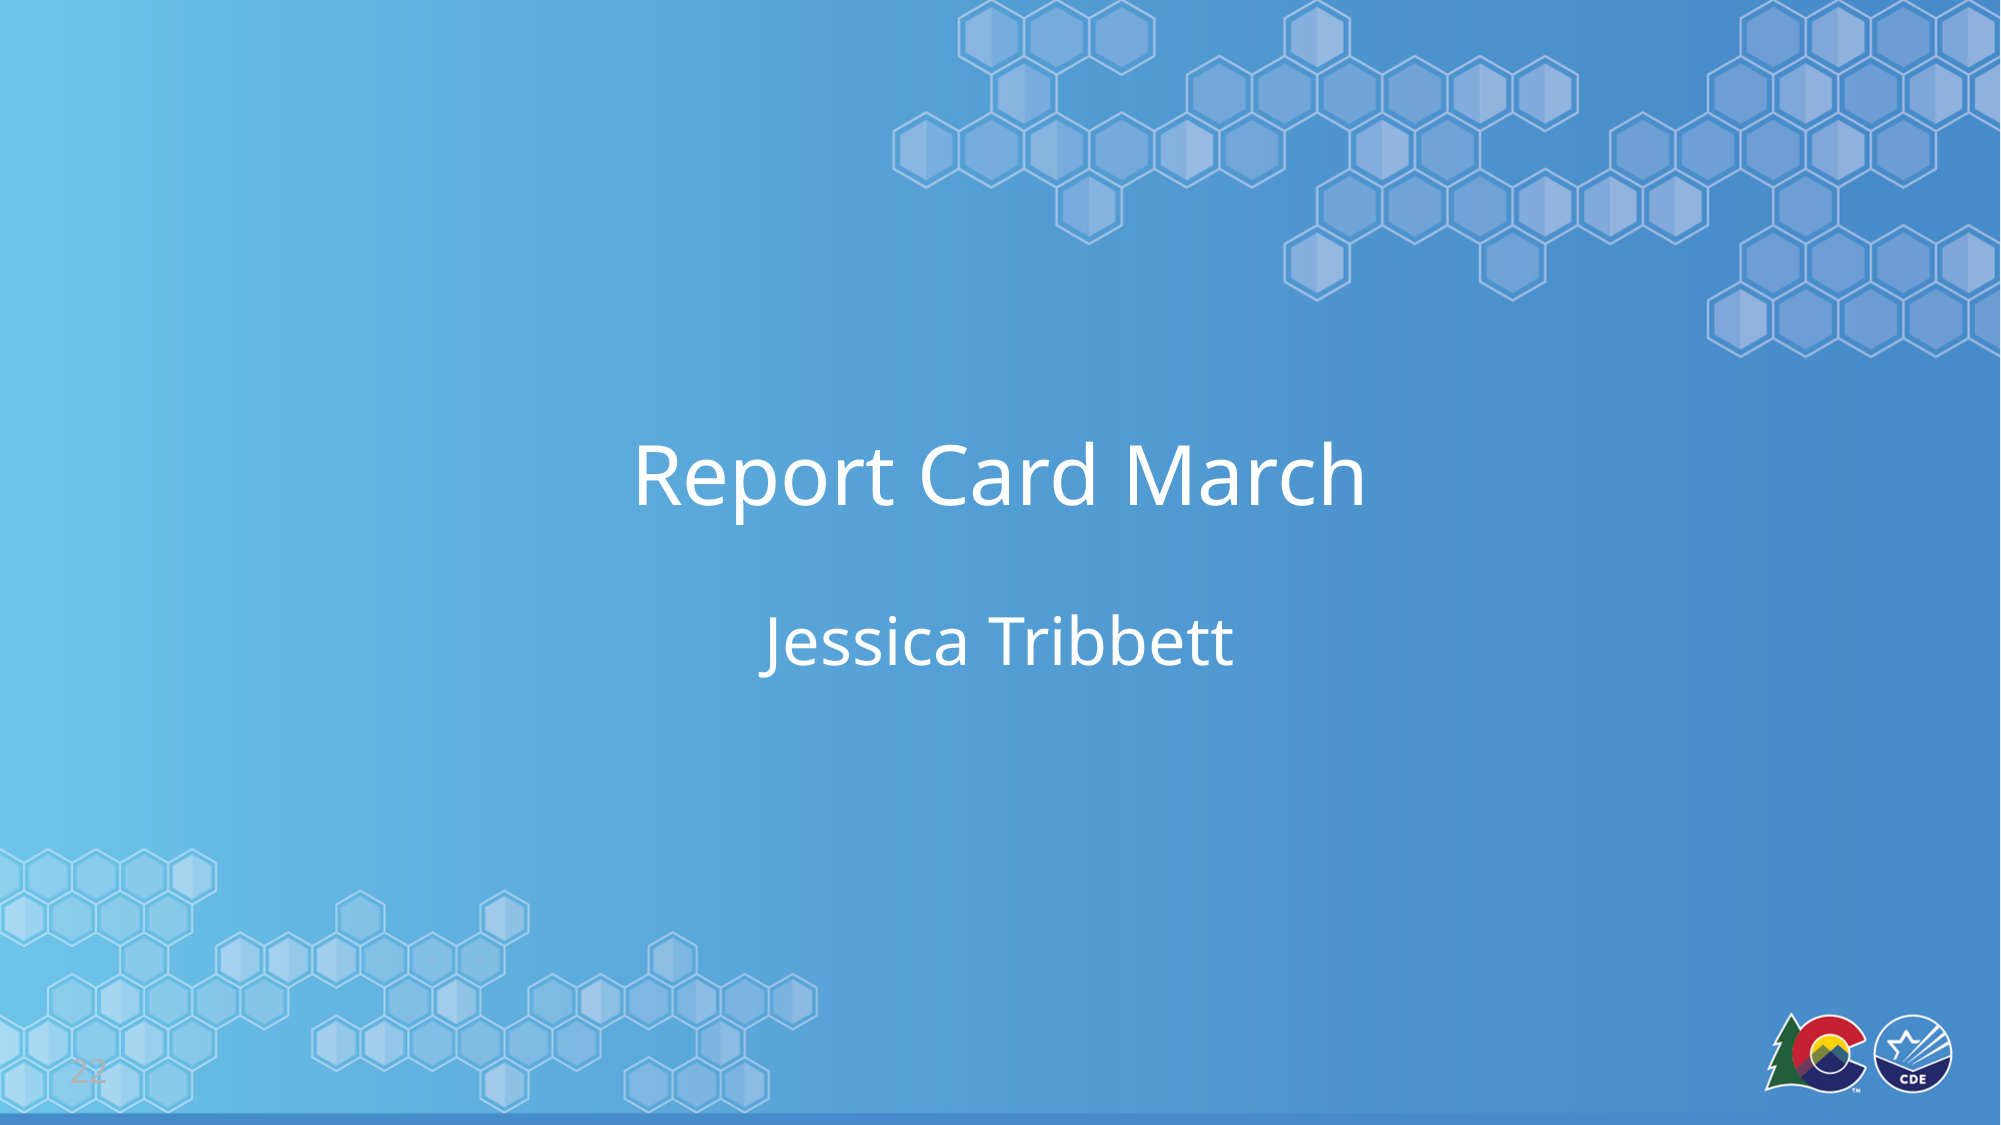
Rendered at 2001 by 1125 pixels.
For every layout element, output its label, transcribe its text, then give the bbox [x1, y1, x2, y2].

title Report Card March [0, 425, 2000, 600]
list Jessica Tribbett [0, 600, 2000, 775]
slide_number 22 [54, 1042, 191, 1103]
picture [0, 0, 2001, 1125]
